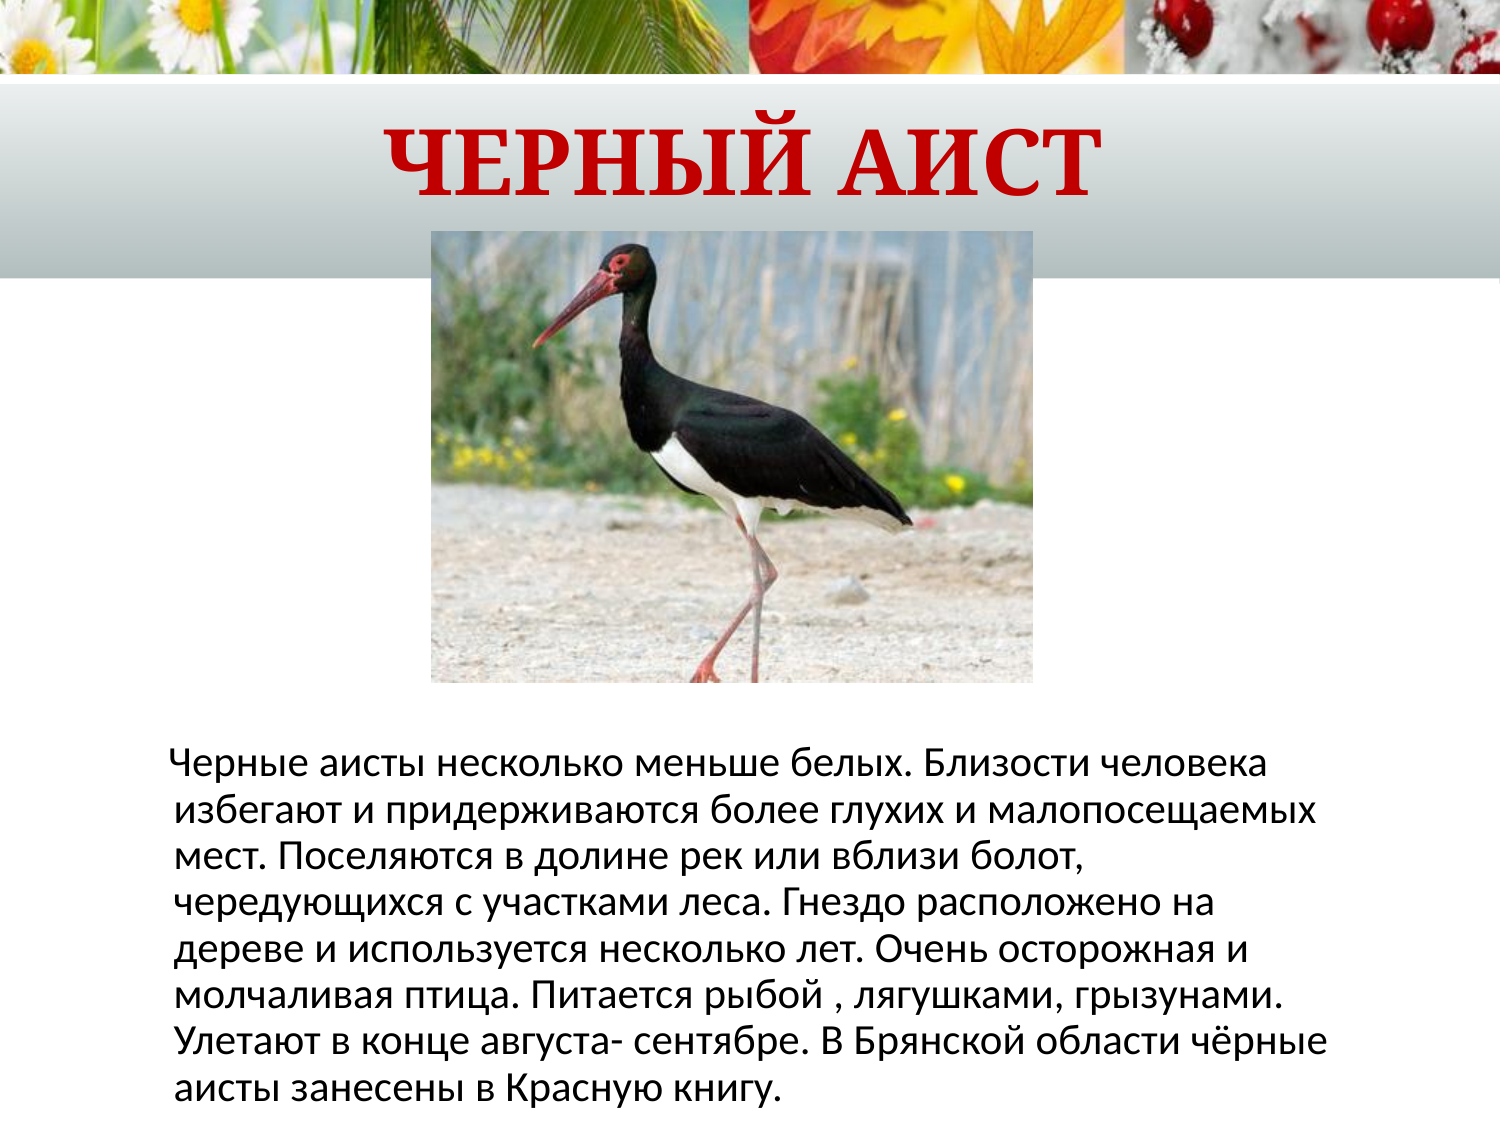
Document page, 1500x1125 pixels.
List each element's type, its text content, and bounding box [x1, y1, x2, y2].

title Черный аист [123, 42, 1362, 223]
picture [0, 0, 1500, 74]
list Черные аисты несколько меньше белых. Близости человека избегают и придерживаются более глухих и малопосещаемых мест. Поселяются в долине рек или вблизи болот, чередующихся с участками леса. Гнездо расположено на дереве и используется несколько лет. Очень осторожная и молчаливая птица. Питается рыбой , лягушками, грызунами. Улетают в конце августа- сентябре. В Брянской области чёрные аисты занесены в Красную книгу. [123, 412, 1362, 1125]
picture [430, 231, 1033, 683]
